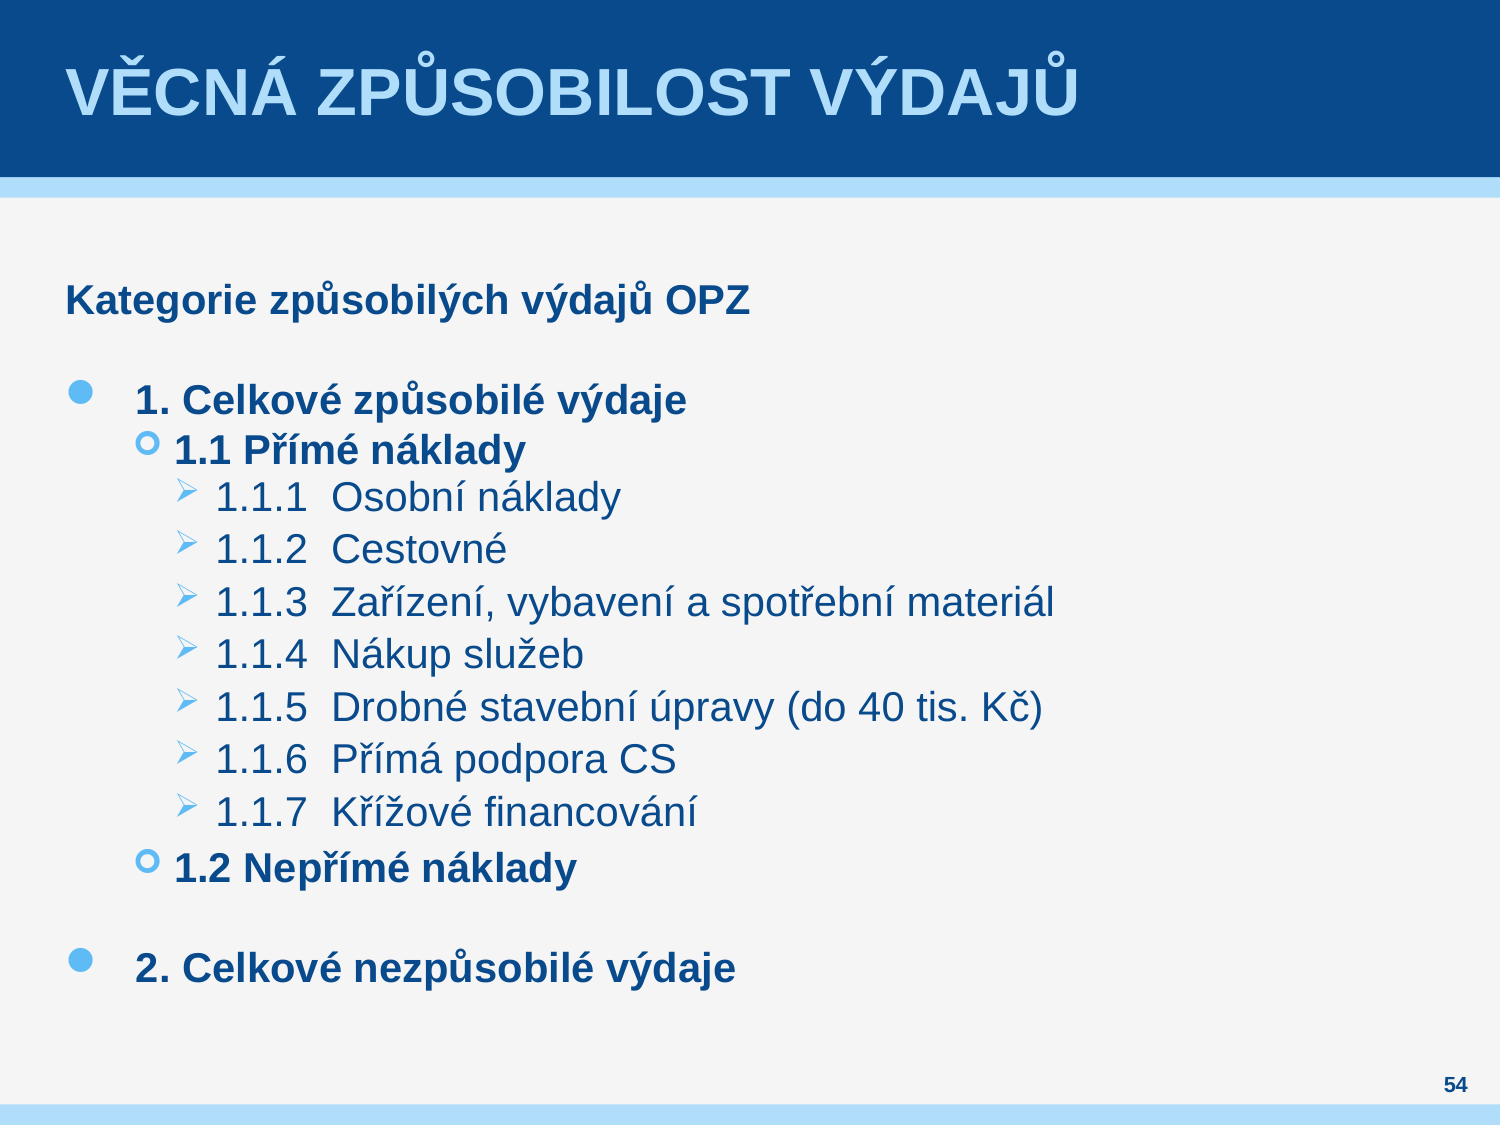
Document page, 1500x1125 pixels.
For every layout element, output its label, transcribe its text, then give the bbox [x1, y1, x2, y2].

slide_number 54 [1417, 1068, 1495, 1099]
list Kategorie způsobilých výdajů OPZ 1. Celkové způsobilé výdaje 1.1 Přímé náklady 1.1.1 Osobní náklady 1.1.2 Cestovné 1.1.3 Zařízení, vybavení a spotřební materiál 1.1.4 Nákup služeb 1.1.5 Drobné stavební úpravy (do 40 tis. Kč) 1.1.6 Přímá podpora CS 1.1.7 Křížové financování 1.2 Nepřímé náklady 2. Celkové nezpůsobilé výdaje [64, 208, 1471, 1106]
title Věcná způsobilost výdajů [59, 0, 1441, 178]
